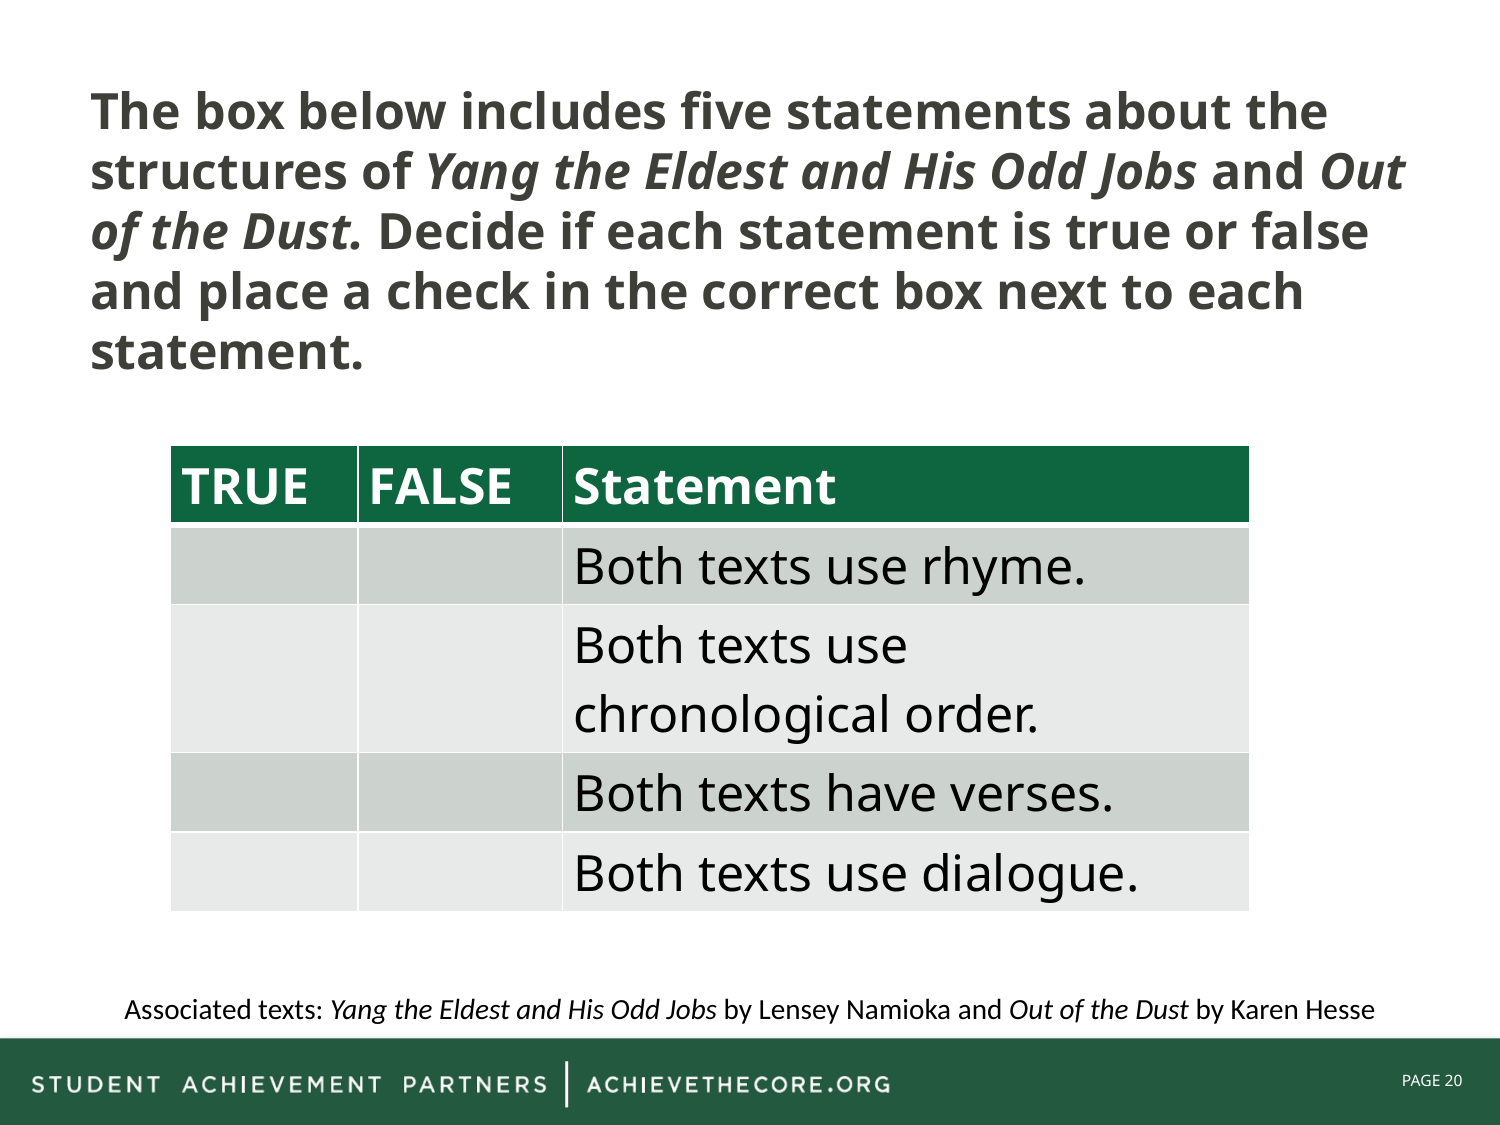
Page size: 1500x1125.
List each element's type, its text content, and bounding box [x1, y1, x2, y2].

table_cell [171, 605, 357, 752]
table_cell [171, 833, 357, 911]
table_cell [359, 833, 562, 911]
table_cell [359, 528, 562, 604]
table_cell [359, 605, 562, 752]
list The box below includes five statements about the structures of Yang the Eldest and His Odd Jobs and Out of the Dust. Decide if each statement is true or false and place a check in the correct box next to each statement. [75, 72, 1425, 944]
table_cell Both texts have verses. [563, 753, 1249, 831]
table_cell [171, 753, 357, 831]
table_cell Both texts use dialogue. [563, 833, 1249, 911]
table_header FALSE [359, 446, 562, 522]
table_cell [359, 753, 562, 831]
text_box Associated texts: Yang the Eldest and His Odd Jobs by Lensey Namioka and Out of the Dust by Karen Hesse [91, 983, 1409, 1033]
table_header TRUE [171, 446, 357, 522]
table_header Statement [563, 446, 1249, 522]
table_cell Both texts use chronological order. [563, 605, 1249, 752]
table_cell [171, 528, 357, 604]
table_cell Both texts use rhyme. [563, 528, 1249, 604]
